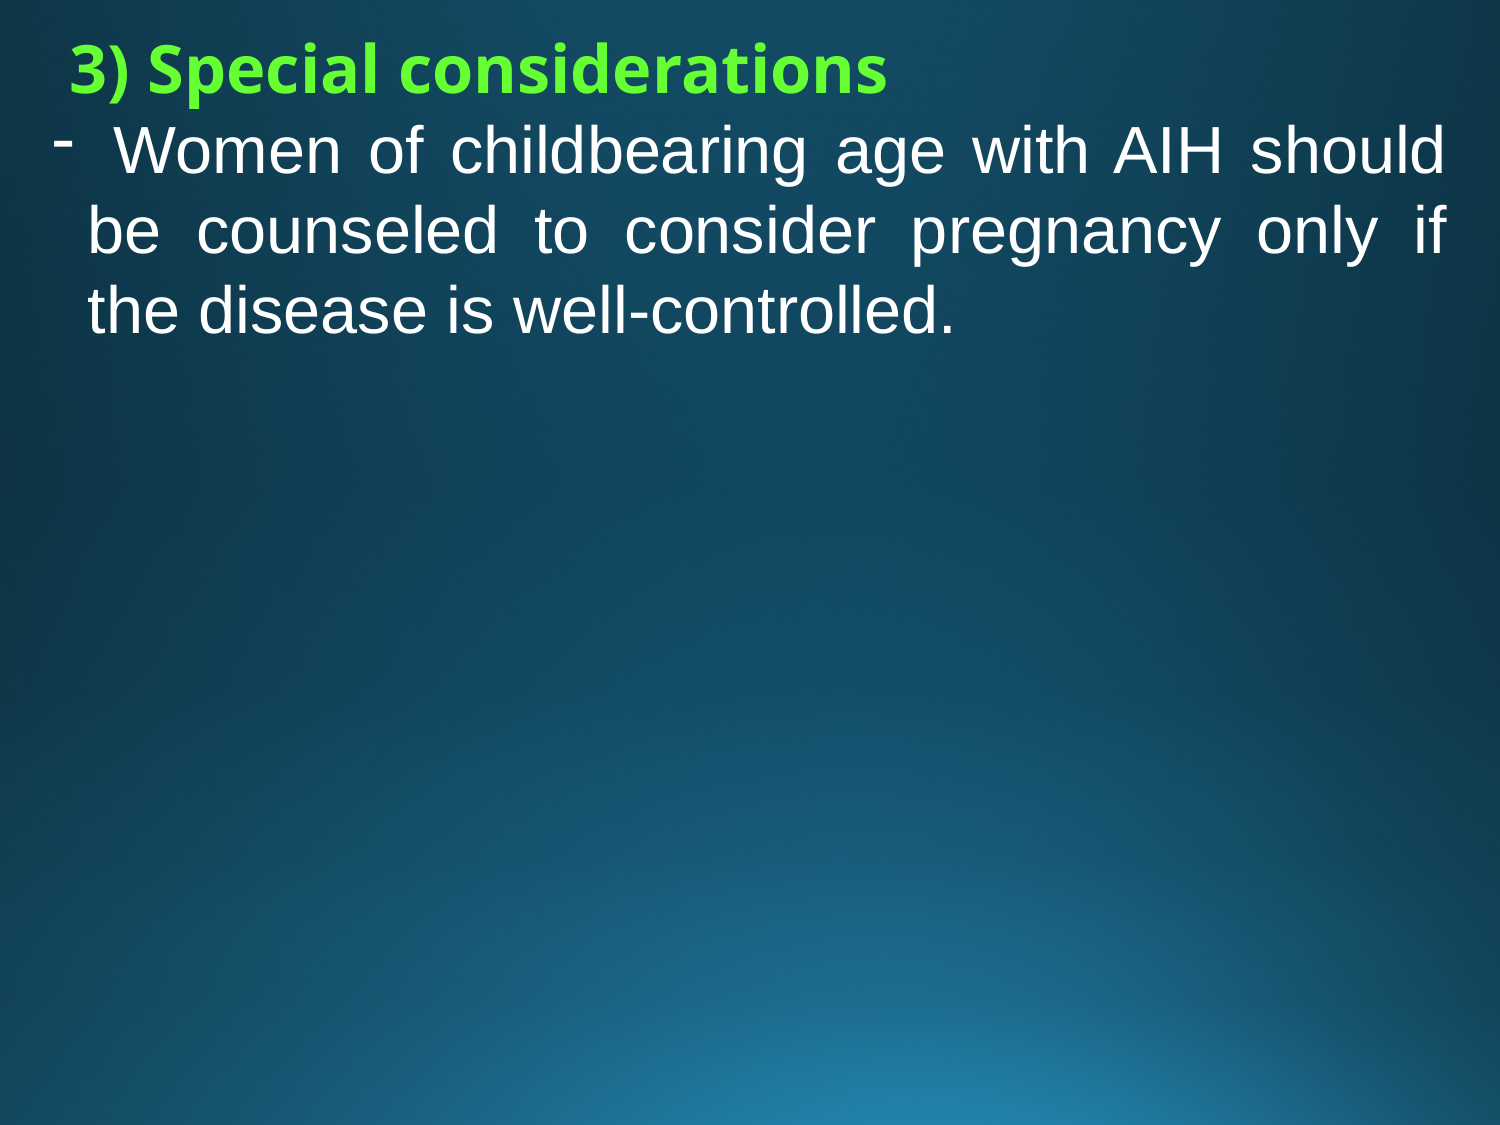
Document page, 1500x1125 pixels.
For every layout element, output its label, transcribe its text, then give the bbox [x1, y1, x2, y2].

text_box 3) Special considerations Women of childbearing age with AIH should be counseled to consider pregnancy only if the disease is well-controlled. [37, 19, 1463, 355]
picture [0, 0, 1500, 1125]
